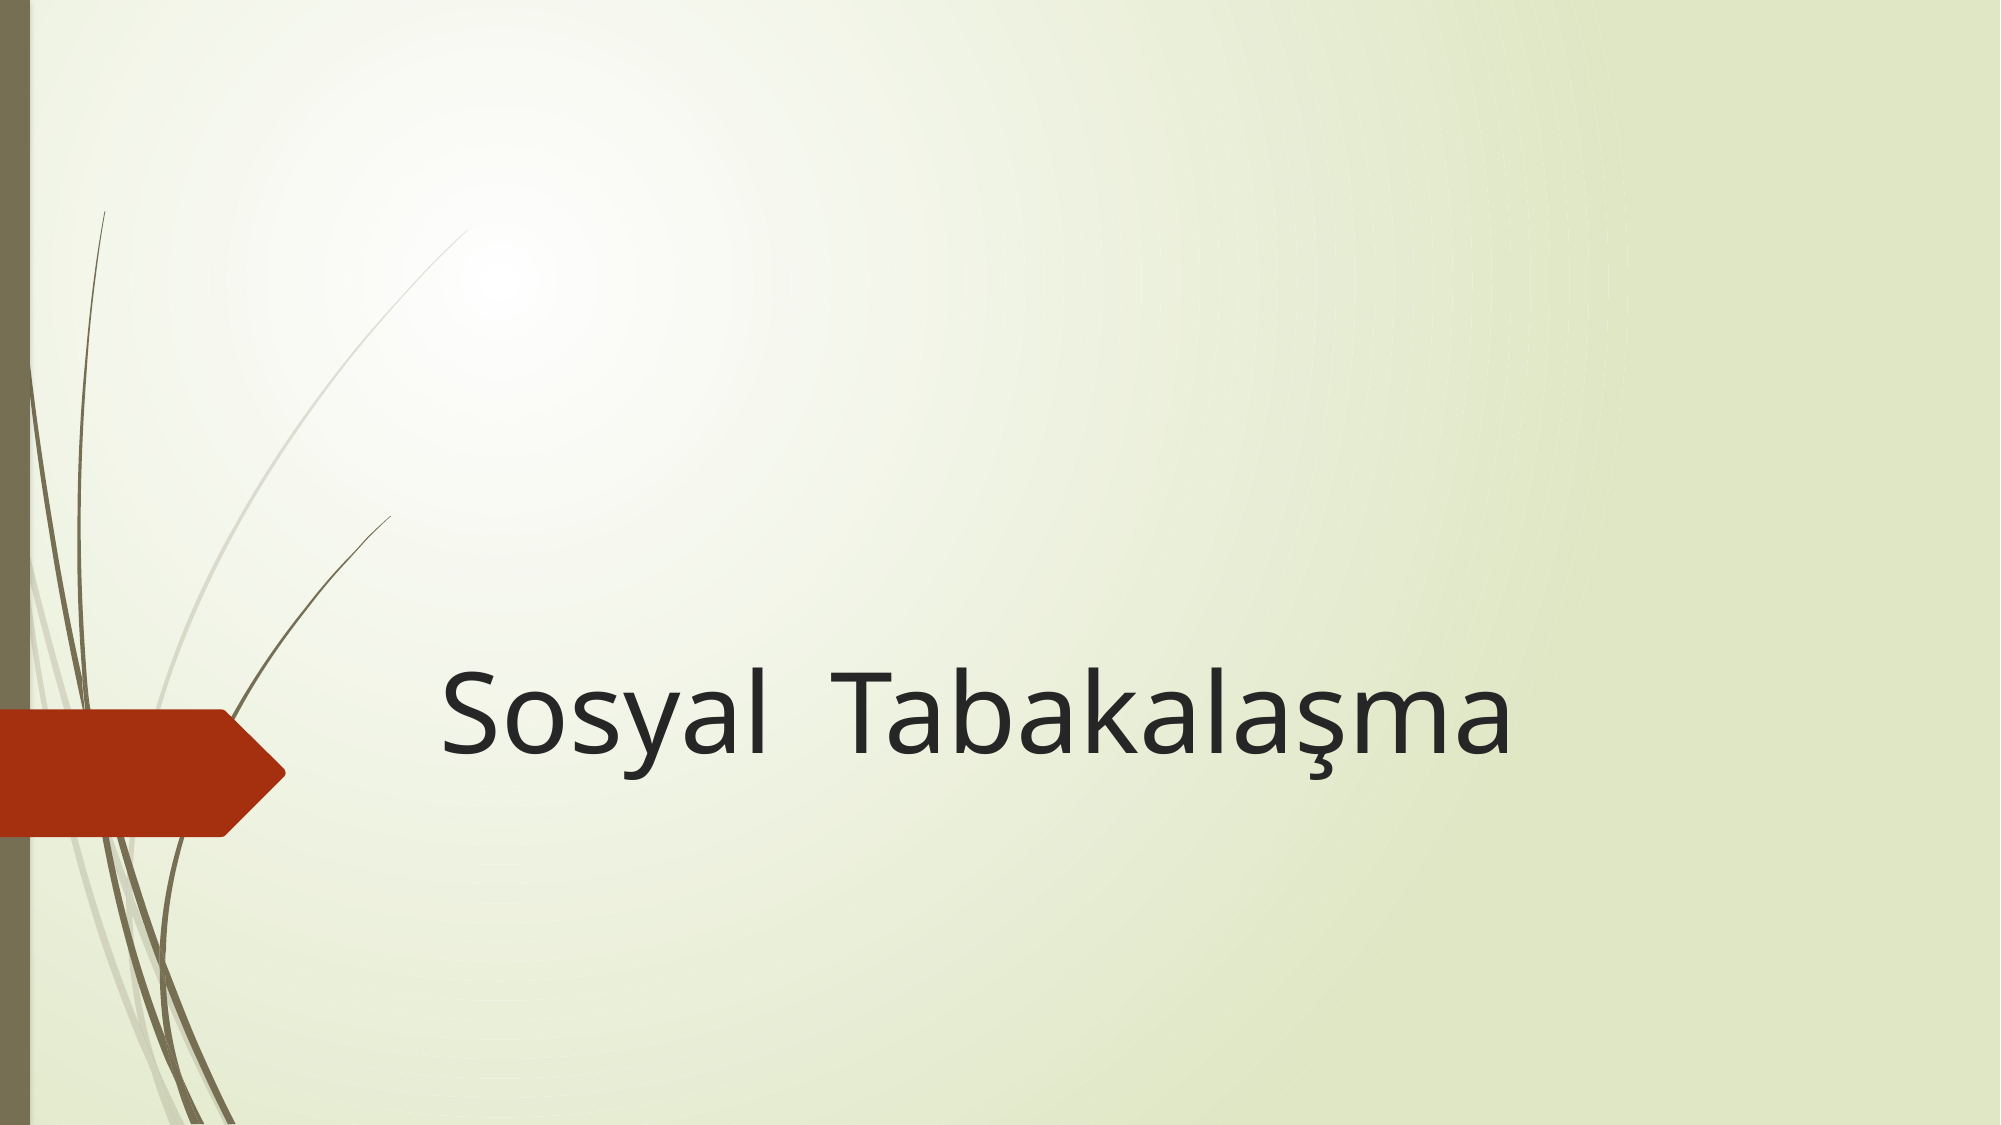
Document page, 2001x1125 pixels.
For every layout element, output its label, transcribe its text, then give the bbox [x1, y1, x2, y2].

title Sosyal Tabakalaşma [424, 412, 1888, 784]
